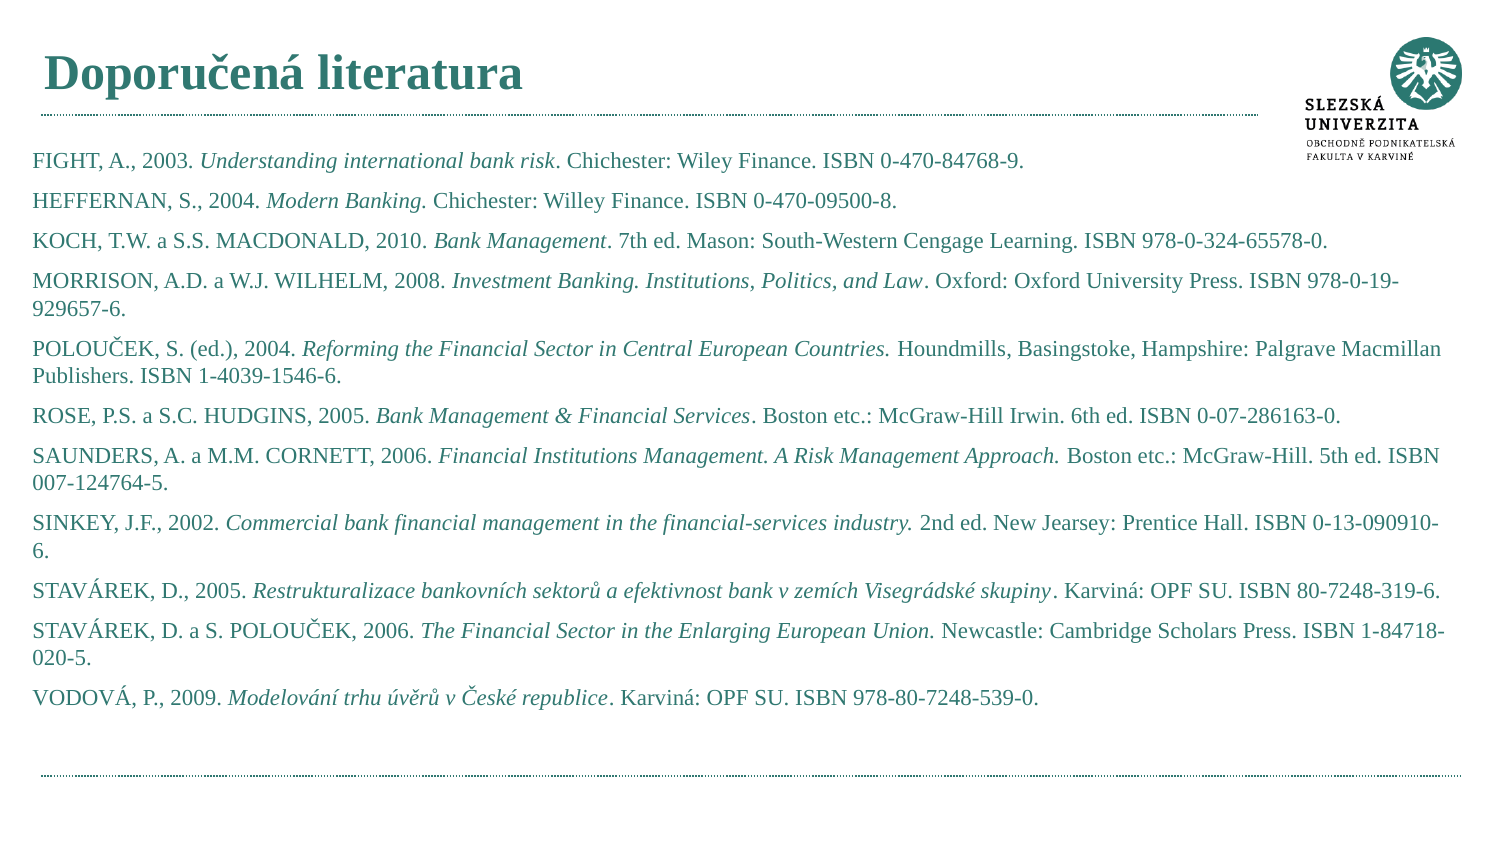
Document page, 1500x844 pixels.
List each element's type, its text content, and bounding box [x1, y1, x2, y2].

picture [1305, 37, 1462, 138]
title Doporučená literatura [29, 32, 999, 116]
list FIGHT, A., 2003. Understanding international bank risk. Chichester: Wiley Finance. ISBN 0-470-84768-9. Heffernan, S., 2004. Modern Banking. Chichester: Willey Finance. ISBN 0-470-09500-8. KOCH, T.W. a S.S. MACDONALD, 2010. Bank Management. 7th ed. Mason: South-Western Cengage Learning. ISBN 978-0-324-65578-0. MORRISON, A.D. a W.J. WILHELM, 2008. Investment Banking. Institutions, Politics, and Law. Oxford: Oxford University Press. ISBN 978-0-19-929657-6. POLOUČEK, S. (ed.), 2004. Reforming the Financial Sector in Central European Countries. Houndmills, Basingstoke, Hampshire: Palgrave Macmillan Publishers. ISBN 1-4039-1546-6. Rose, P.S. a S.C. HUDGINS, 2005. Bank Management & Financial Services. Boston etc.: McGraw-Hill Irwin. 6th ed. ISBN 0-07-286163-0. SAUNDERS, A. a M.M. CORNETT, 2006. Financial Institutions Management. A Risk Management Approach. Boston etc.: McGraw-Hill. 5th ed. ISBN 007-124764-5. Sinkey, J.F., 2002. Commercial bank financial management in the financial-services industry. 2nd ed. New Jearsey: Prentice Hall. ISBN 0-13-090910-6. STAVÁREK, D., 2005. Restrukturalizace bankovních sektorů a efektivnost bank v zemích Visegrádské skupiny. Karviná: OPF SU. ISBN 80-7248-319-6. STAVÁREK, D. a S. POLOUČEK, 2006. The Financial Sector in the Enlarging European Union. Newcastle: Cambridge Scholars Press. ISBN 1-84718-020-5. VODOVÁ, P., 2009. Modelování trhu úvěrů v České republice. Karviná: OPF SU. ISBN 978-80-7248-539-0. [17, 138, 1471, 741]
